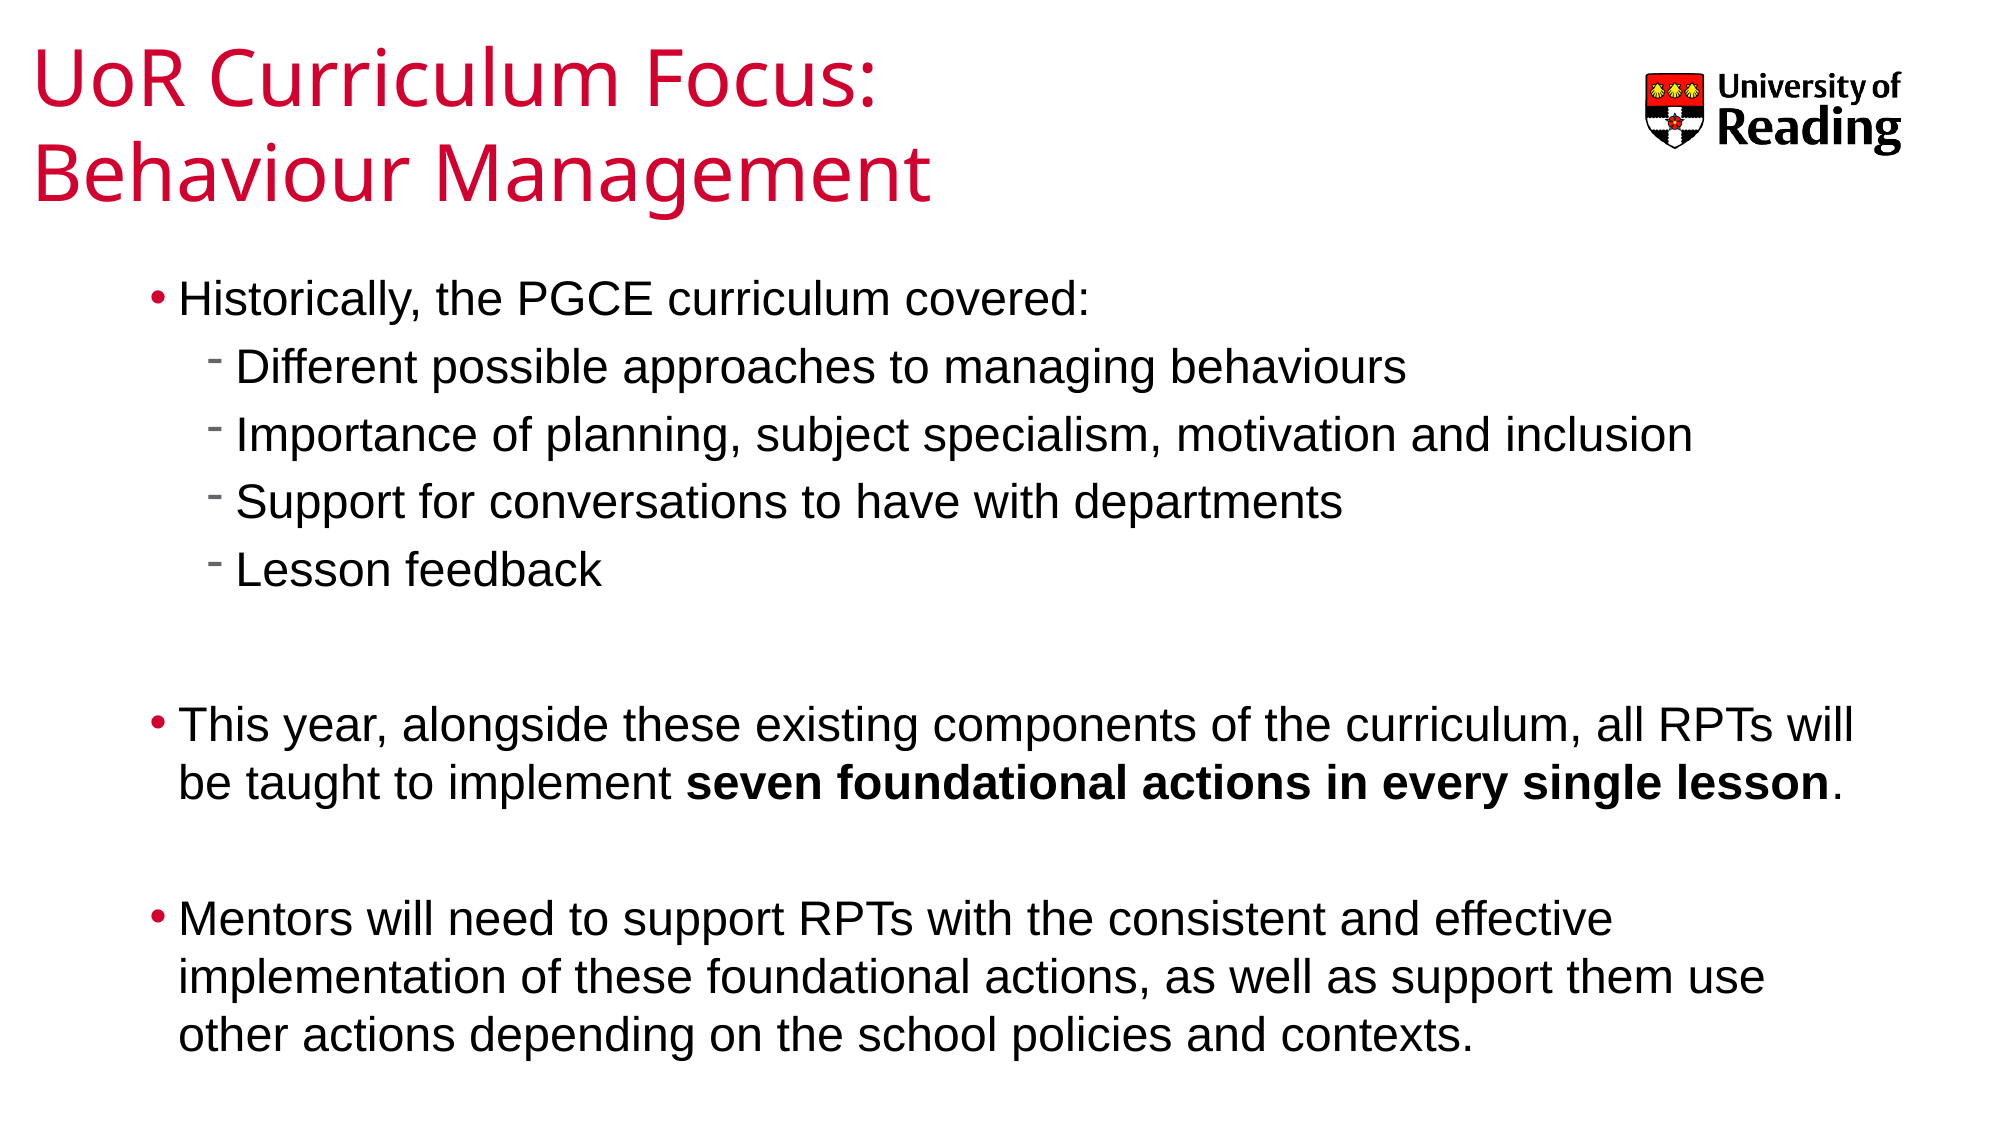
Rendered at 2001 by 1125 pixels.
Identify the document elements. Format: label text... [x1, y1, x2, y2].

title UoR Curriculum Focus: Behaviour Management [31, 0, 1836, 218]
picture [1836, 71, 1902, 156]
list Historically, the PGCE curriculum covered: Different possible approaches to managing behaviours Importance of planning, subject specialism, motivation and inclusion Support for conversations to have with departments Lesson feedback This year, alongside these existing components of the curriculum, all RPTs will be taught to implement seven foundational actions in every single lesson. Mentors will need to support RPTs with the consistent and effective implementation of these foundational actions, as well as support them use other actions depending on the school policies and contexts. [149, 267, 1878, 1075]
